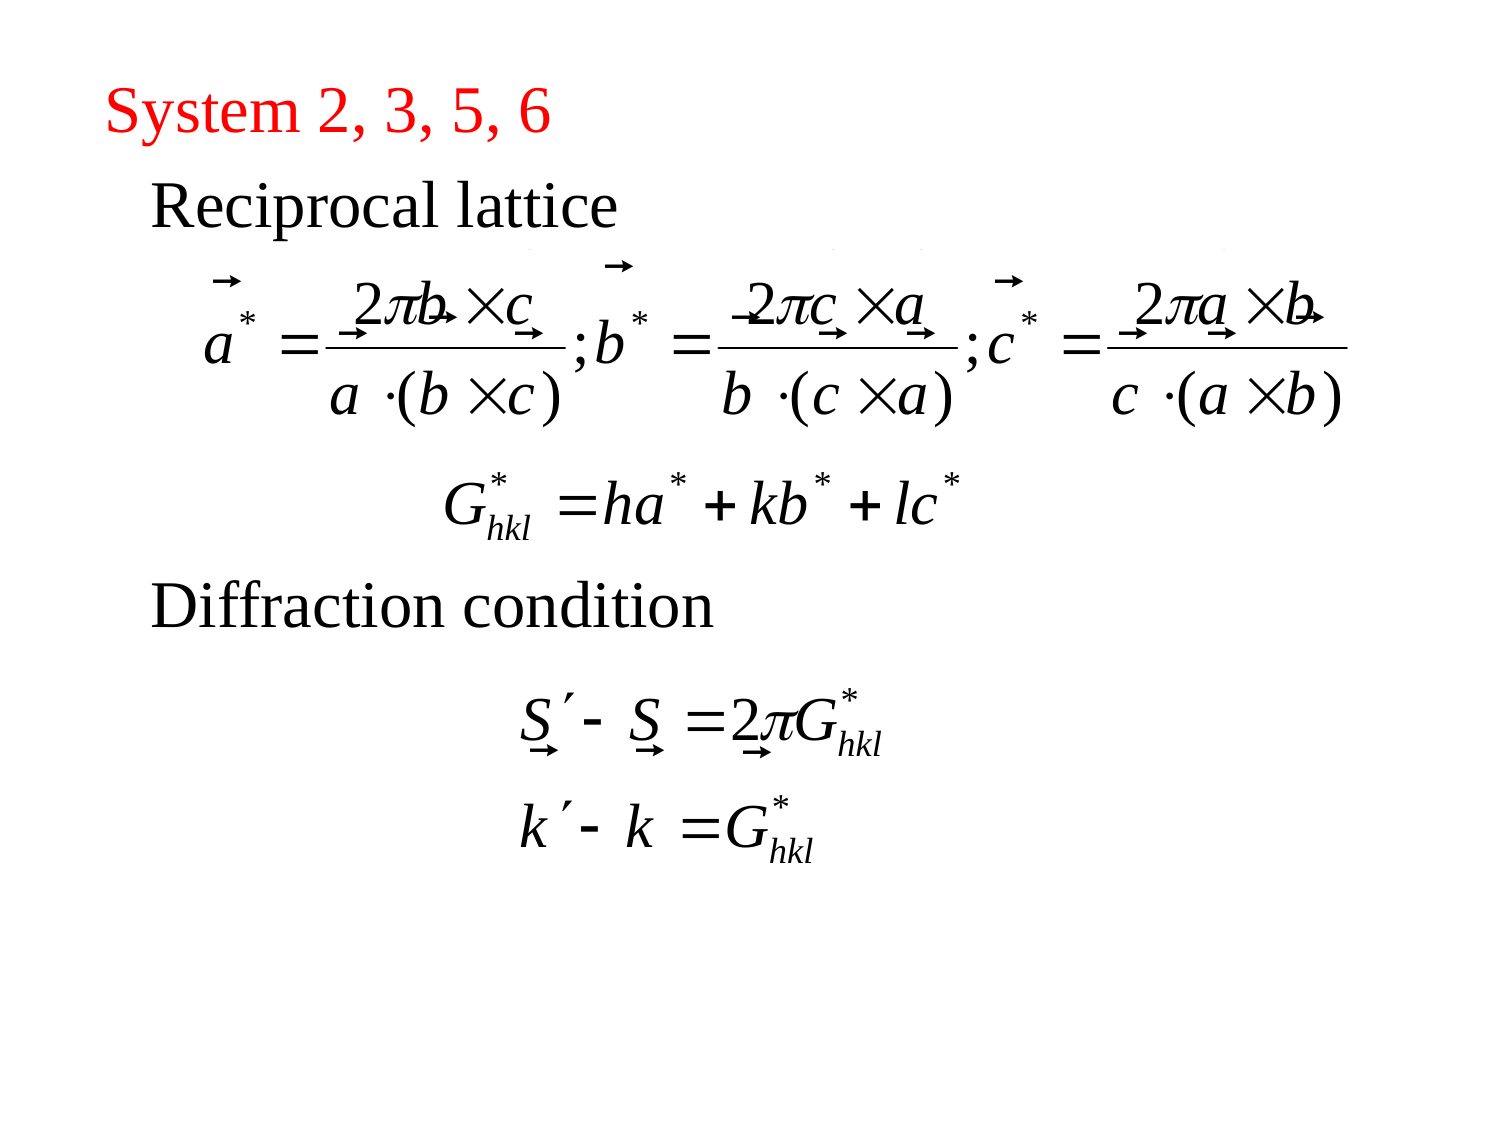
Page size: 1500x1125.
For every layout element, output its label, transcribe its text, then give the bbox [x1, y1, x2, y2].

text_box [510, 668, 896, 878]
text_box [434, 451, 972, 557]
text_box System 2, 3, 5, 6 [90, 58, 568, 154]
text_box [194, 249, 1362, 443]
text_box Reciprocal lattice [135, 153, 644, 248]
text_box Diffraction condition [135, 553, 762, 649]
